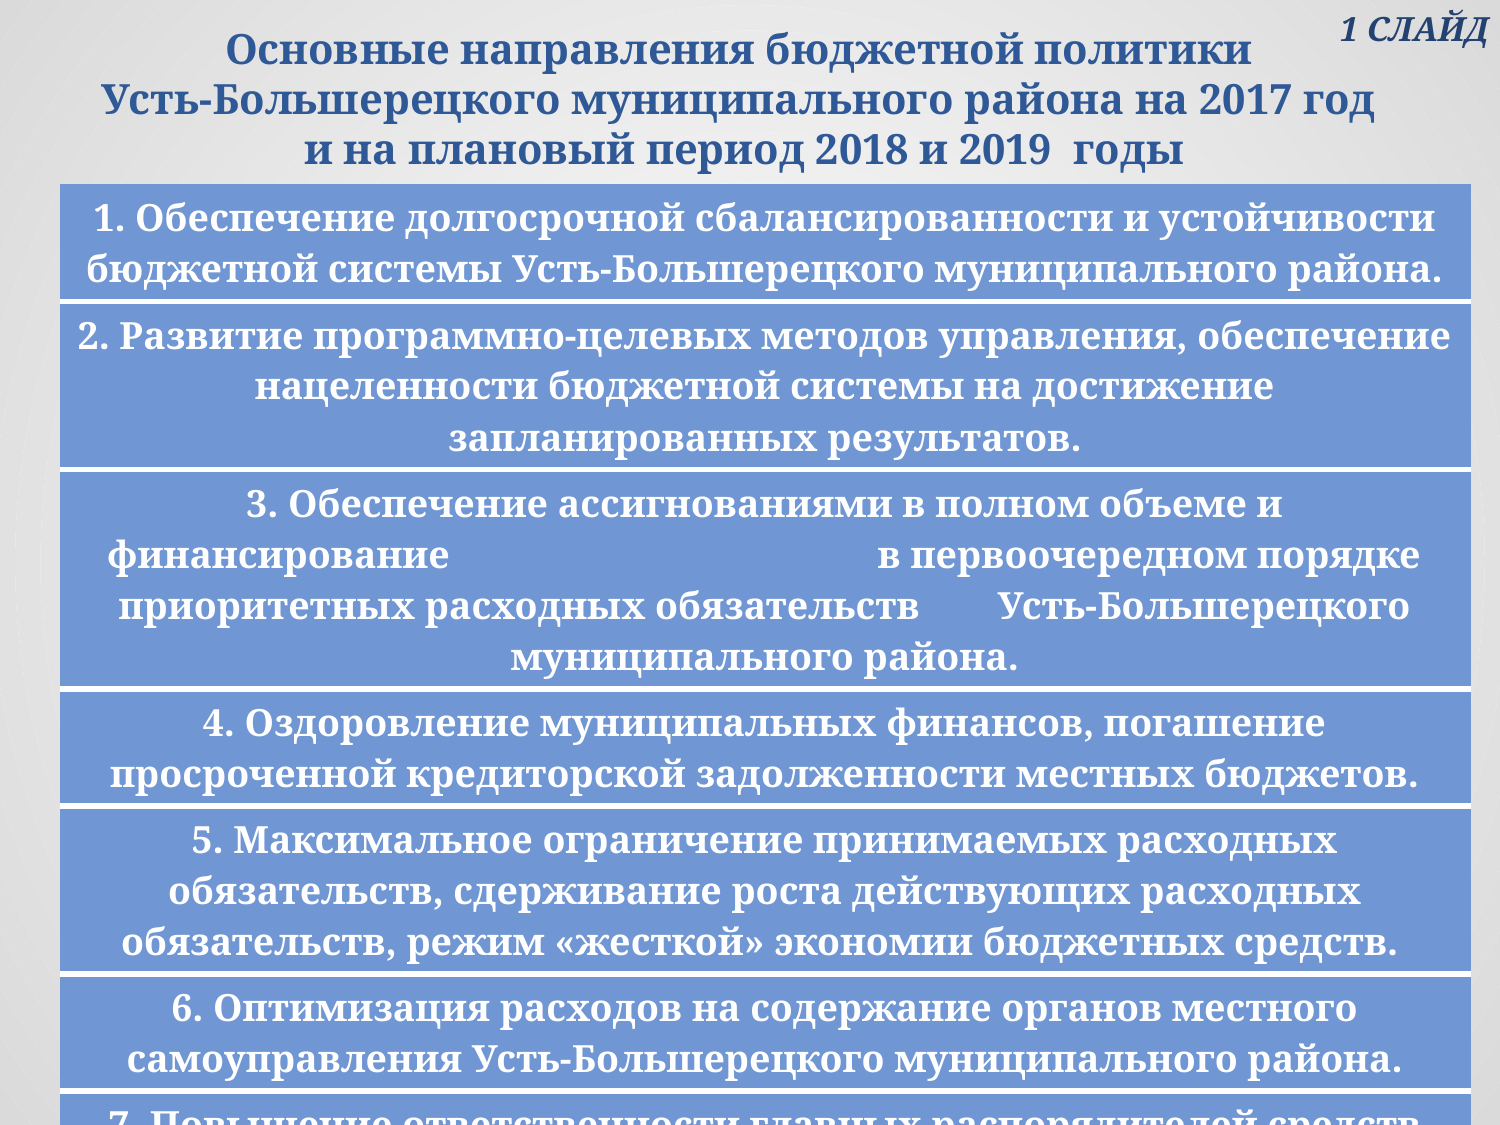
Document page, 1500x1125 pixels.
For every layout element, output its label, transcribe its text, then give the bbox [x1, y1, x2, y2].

table_cell 7. Повышение ответственности главных распорядителей средств местного бюджета за качество планирования, результативность расходов и повышение качества муниципальных услуг. [60, 1094, 1471, 1125]
title Основные направления бюджетной политики Усть-Большерецкого муниципального района на 2017 год и на плановый период 2018 и 2019 годы [17, 0, 1471, 180]
text_box 1 СЛАЙД [1307, 0, 1500, 56]
table_cell 5. Максимальное ограничение принимаемых расходных обязательств, сдерживание роста действующих расходных обязательств, режим «жесткой» экономии бюджетных средств. [60, 809, 1471, 971]
table_cell 6. Оптимизация расходов на содержание органов местного самоуправления Усть-Большерецкого муниципального района. [60, 977, 1471, 1088]
table_header 1. Обеспечение долгосрочной сбалансированности и устойчивости бюджетной системы Усть-Большерецкого муниципального района. [60, 184, 1471, 299]
table_cell 2. Развитие программно-целевых методов управления, обеспечение нацеленности бюджетной системы на достижение запланированных результатов. [60, 304, 1471, 467]
table_cell 3. Обеспечение ассигнованиями в полном объеме и финансирование в первоочередном порядке приоритетных расходных обязательств Усть-Большерецкого муниципального района. [60, 472, 1471, 686]
table_cell 4. Оздоровление муниципальных финансов, погашение просроченной кредиторской задолженности местных бюджетов. [60, 692, 1471, 803]
